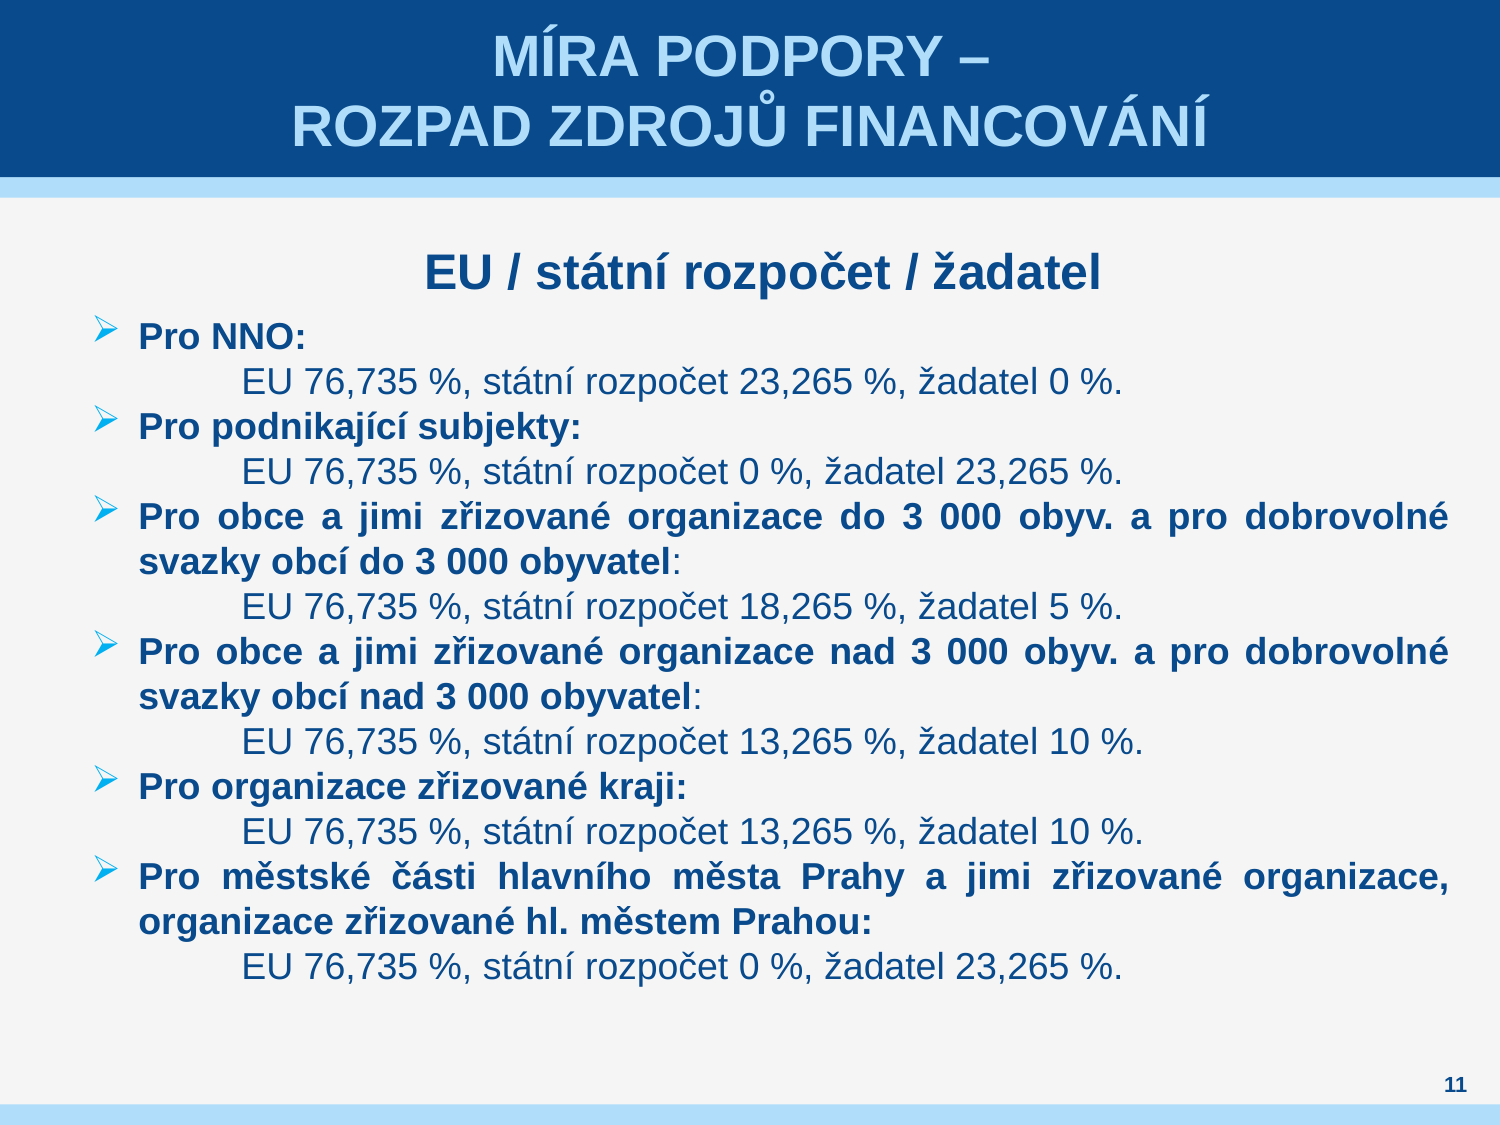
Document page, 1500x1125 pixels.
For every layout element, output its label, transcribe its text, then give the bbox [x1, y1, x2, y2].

slide_number 11 [1417, 1068, 1495, 1099]
title Míra podpory – rozpad zdrojů financování [59, 0, 1441, 178]
text_box EU / státní rozpočet / žadatel Pro NNO: EU 76,735 %, státní rozpočet 23,265 %, žadatel 0 %. Pro podnikající subjekty: EU 76,735 %, státní rozpočet 0 %, žadatel 23,265 %. Pro obce a jimi zřizované organizace do 3 000 obyv. a pro dobrovolné svazky obcí do 3 000 obyvatel: EU 76,735 %, státní rozpočet 18,265 %, žadatel 5 %. Pro obce a jimi zřizované organizace nad 3 000 obyv. a pro dobrovolné svazky obcí nad 3 000 obyvatel: EU 76,735 %, státní rozpočet 13,265 %, žadatel 10 %. Pro organizace zřizované kraji: EU 76,735 %, státní rozpočet 13,265 %, žadatel 10 %. Pro městské části hlavního města Prahy a jimi zřizované organizace, organizace zřizované hl. městem Prahou: EU 76,735 %, státní rozpočet 0 %, žadatel 23,265 %. [76, 231, 1465, 994]
text_box [34, 219, 739, 1099]
